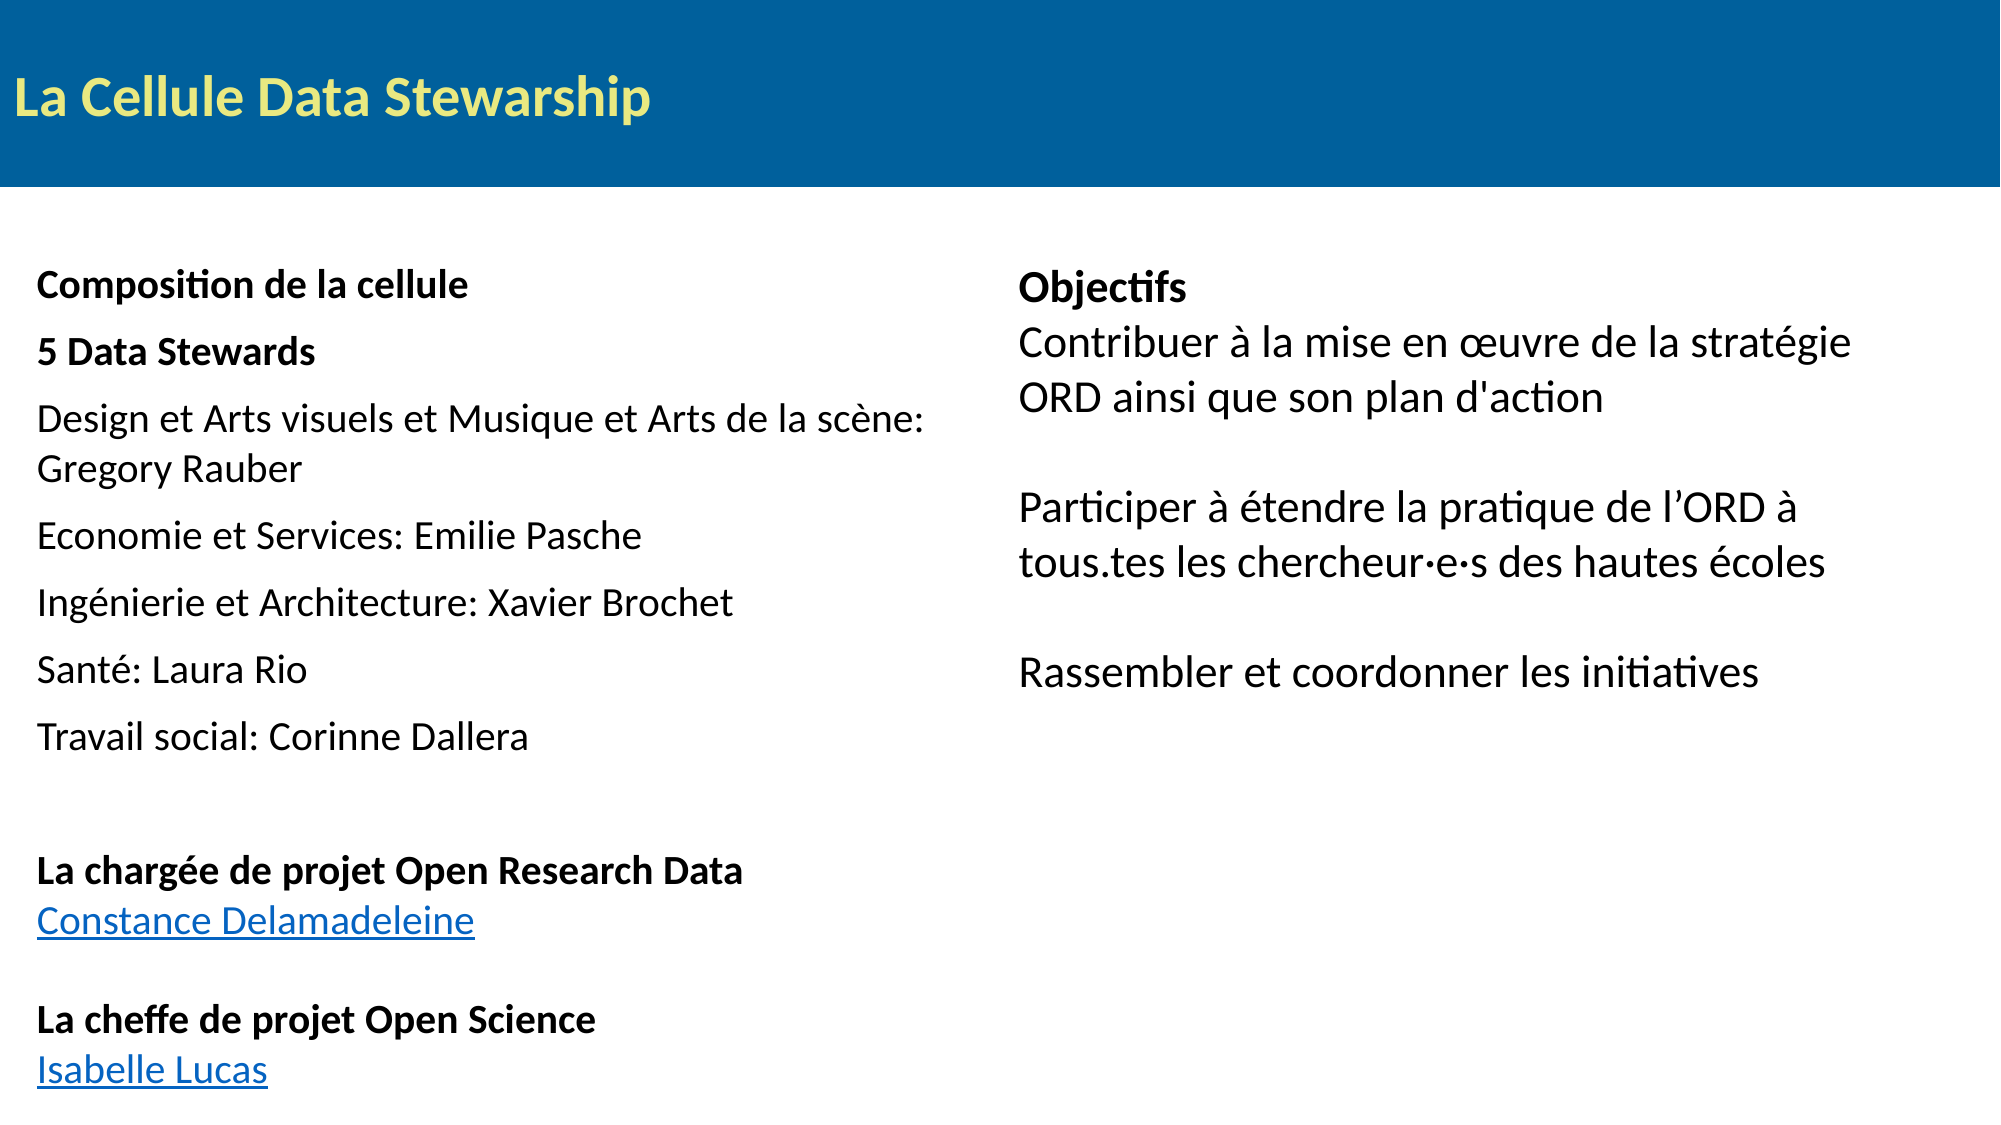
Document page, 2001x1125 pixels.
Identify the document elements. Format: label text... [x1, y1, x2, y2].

text_box Objectifs Contribuer à la mise en œuvre de la stratégie ORD ainsi que son plan d'action Participer à étendre la pratique de l’ORD à tous.tes les chercheur·e·s des hautes écoles Rassembler et coordonner les initiatives [1003, 249, 1928, 704]
text_box Composition de la cellule 5 Data Stewards Design et Arts visuels et Musique et Arts de la scène: Gregory Rauber Economie et Services: Emilie Pasche Ingénierie et Architecture: Xavier Brochet Santé: Laura Rio Travail social: Corinne Dallera La chargée de projet Open Research Data Constance Delamadeleine La cheffe de projet Open Science Isabelle Lucas [22, 249, 997, 1101]
text_box La Cellule Data Stewarship [0, 0, 2000, 188]
